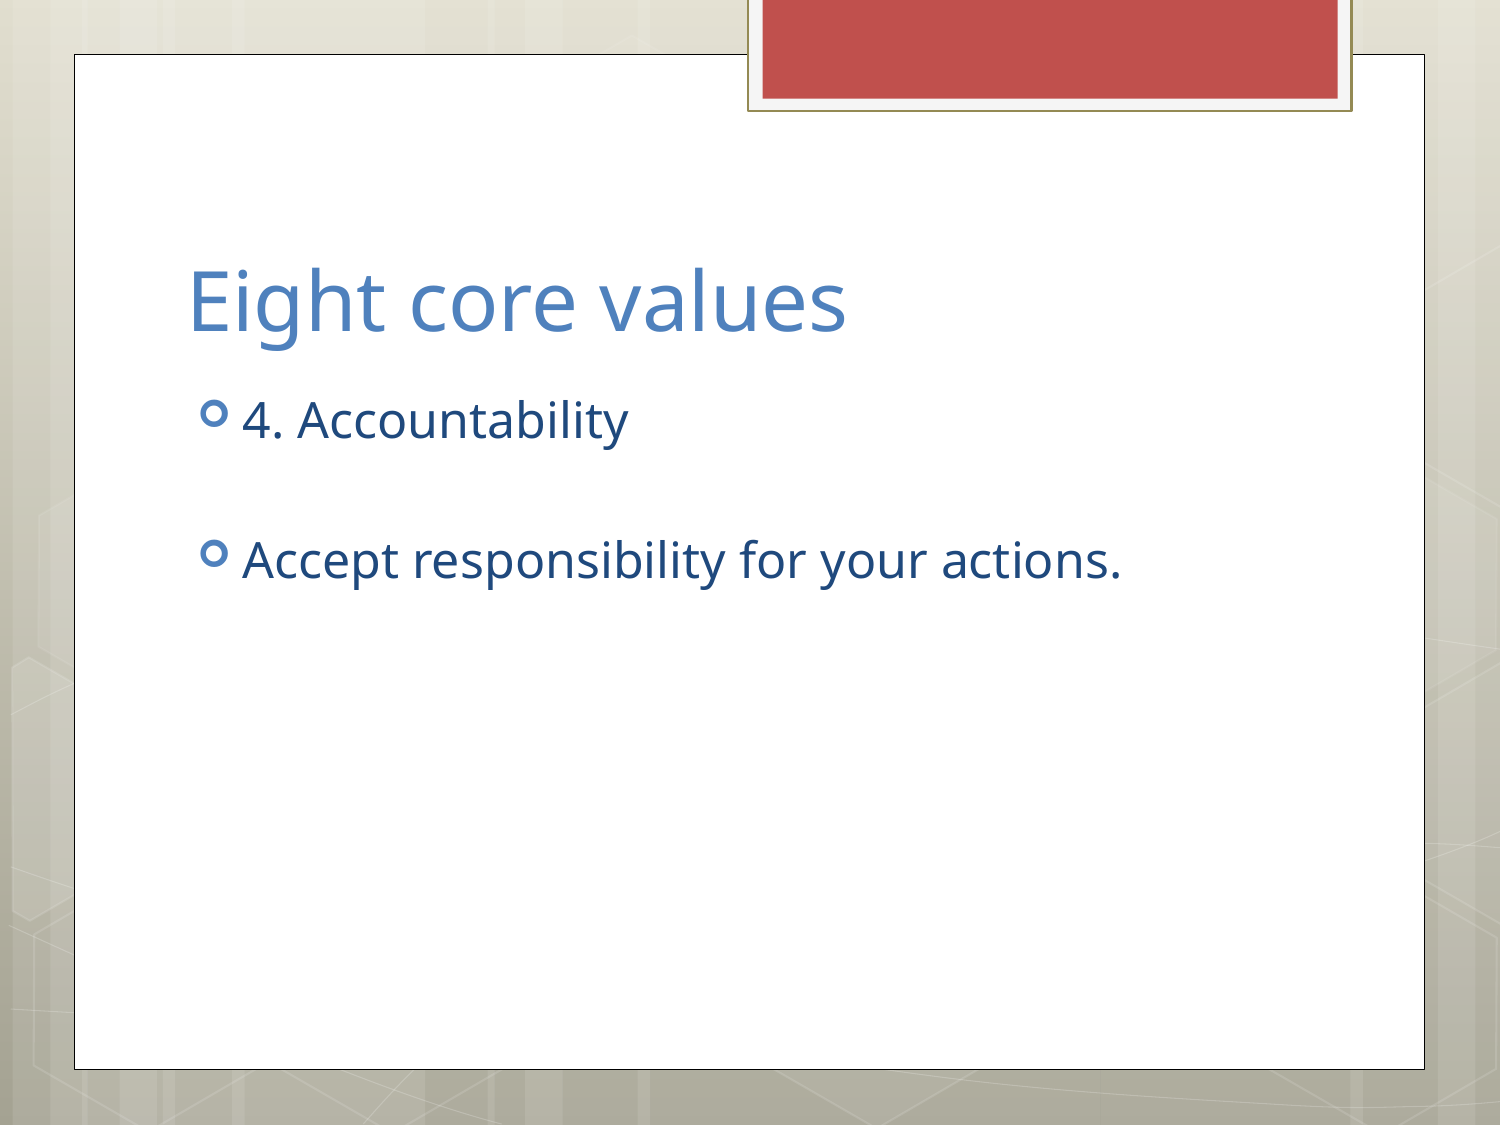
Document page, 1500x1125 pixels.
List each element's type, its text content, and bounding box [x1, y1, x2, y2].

list 4. Accountability Accept responsibility for your actions. [171, 381, 1283, 957]
title Eight core values [171, 168, 1324, 357]
